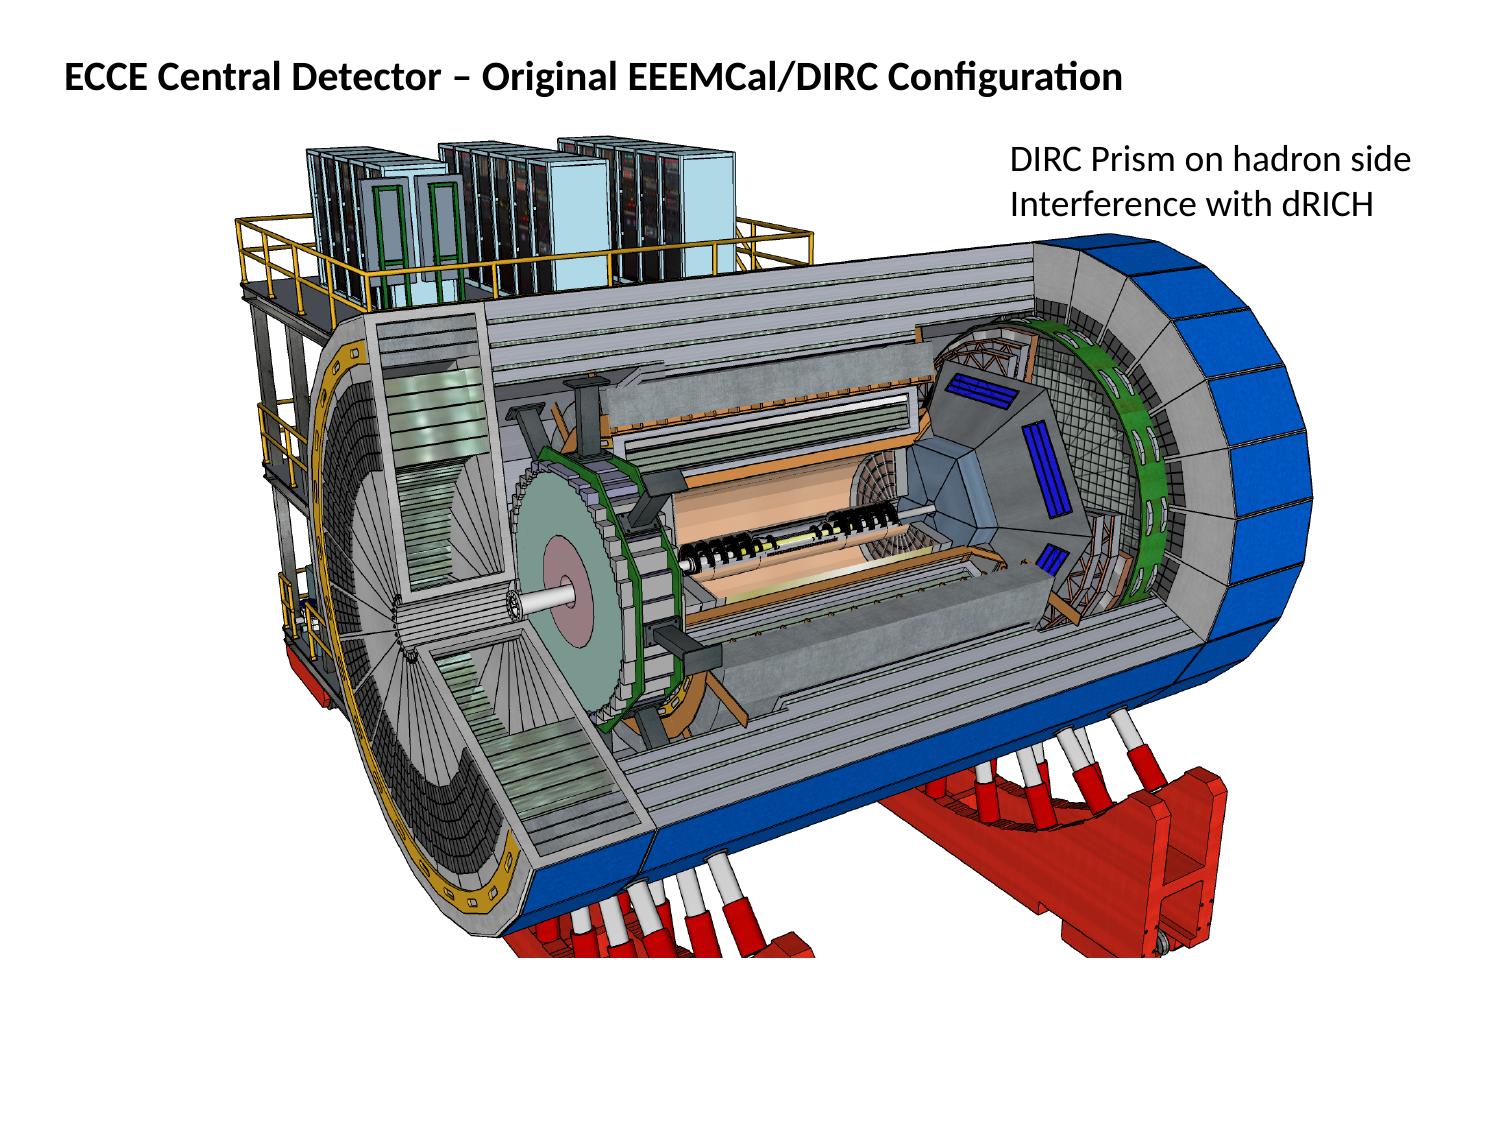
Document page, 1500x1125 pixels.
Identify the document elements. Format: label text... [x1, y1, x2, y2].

text_box DIRC Prism on hadron side Interference with dRICH [1324, 126, 1461, 232]
picture [217, 126, 1324, 958]
text_box ECCE Central Detector – Original EEEMCal/DIRC Configuration [49, 41, 1296, 106]
